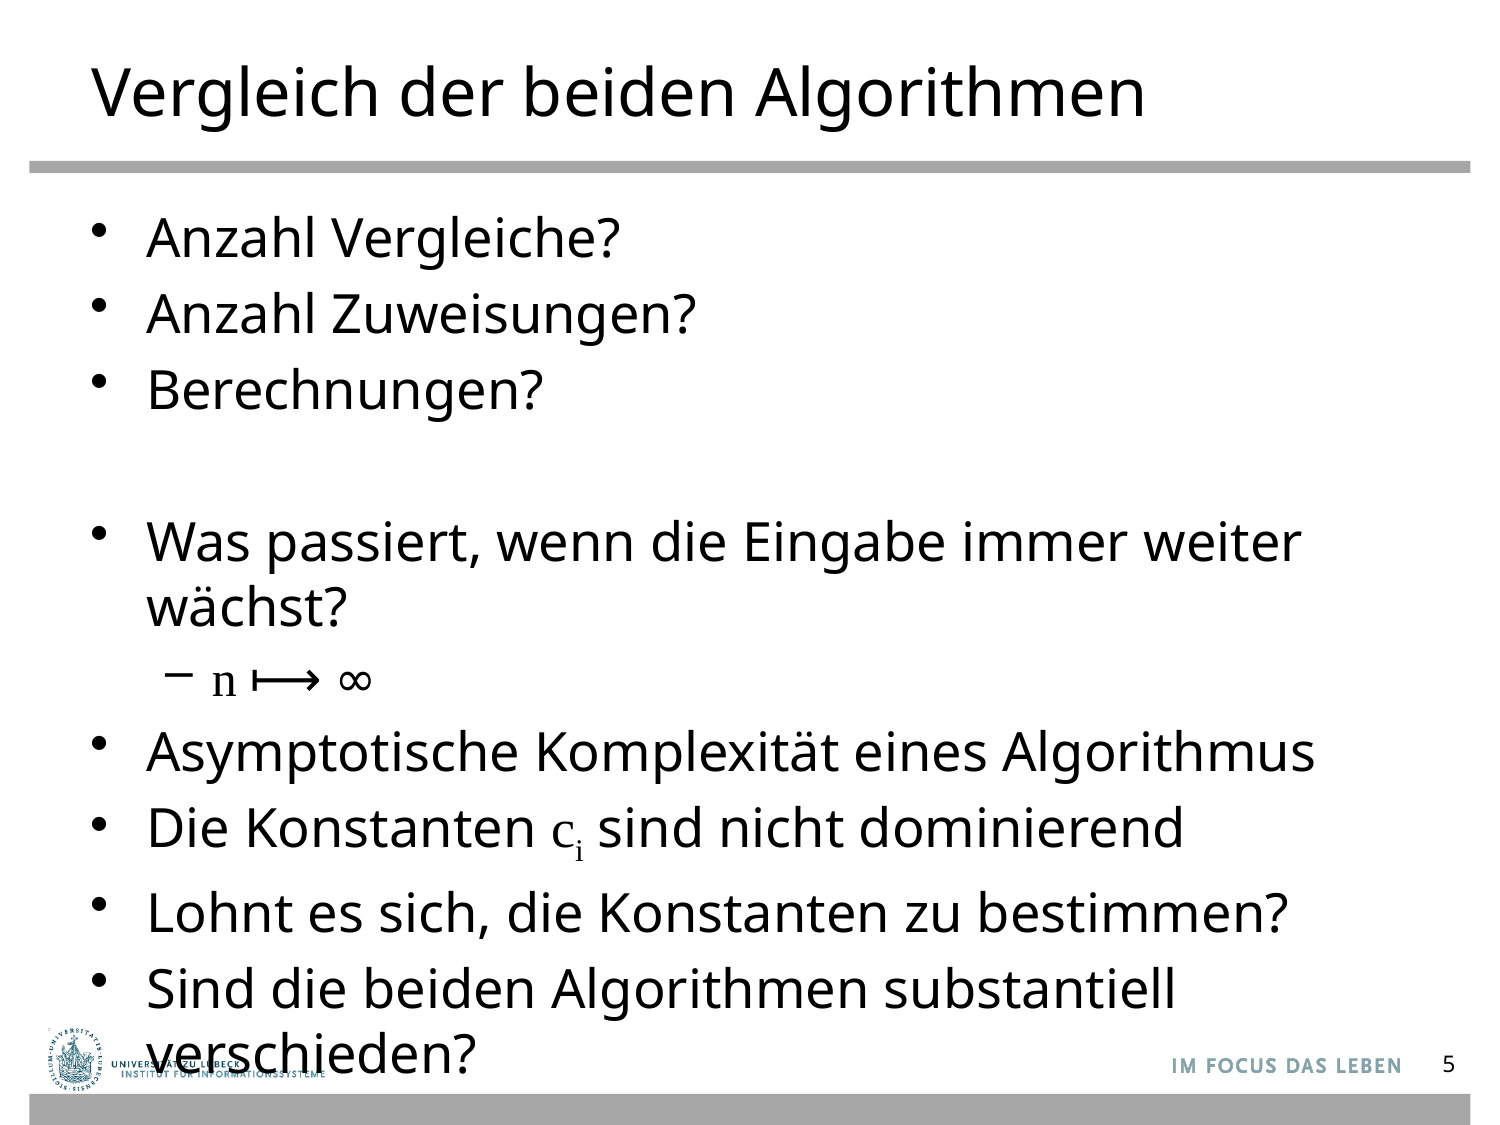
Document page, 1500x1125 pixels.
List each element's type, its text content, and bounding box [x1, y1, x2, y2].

list Anzahl Vergleiche? Anzahl Zuweisungen? Berechnungen? Was passiert, wenn die Eingabe immer weiter wächst? n ⟼ ∞ Asymptotische Komplexität eines Algorithmus Die Konstanten ci sind nicht dominierend Lohnt es sich, die Konstanten zu bestimmen? Sind die beiden Algorithmen substantiell verschieden? [75, 196, 1425, 1012]
title Vergleich der beiden Algorithmen [76, 42, 1427, 126]
picture [1173, 1058, 1305, 1073]
slide_number 5 [1305, 1050, 1471, 1083]
